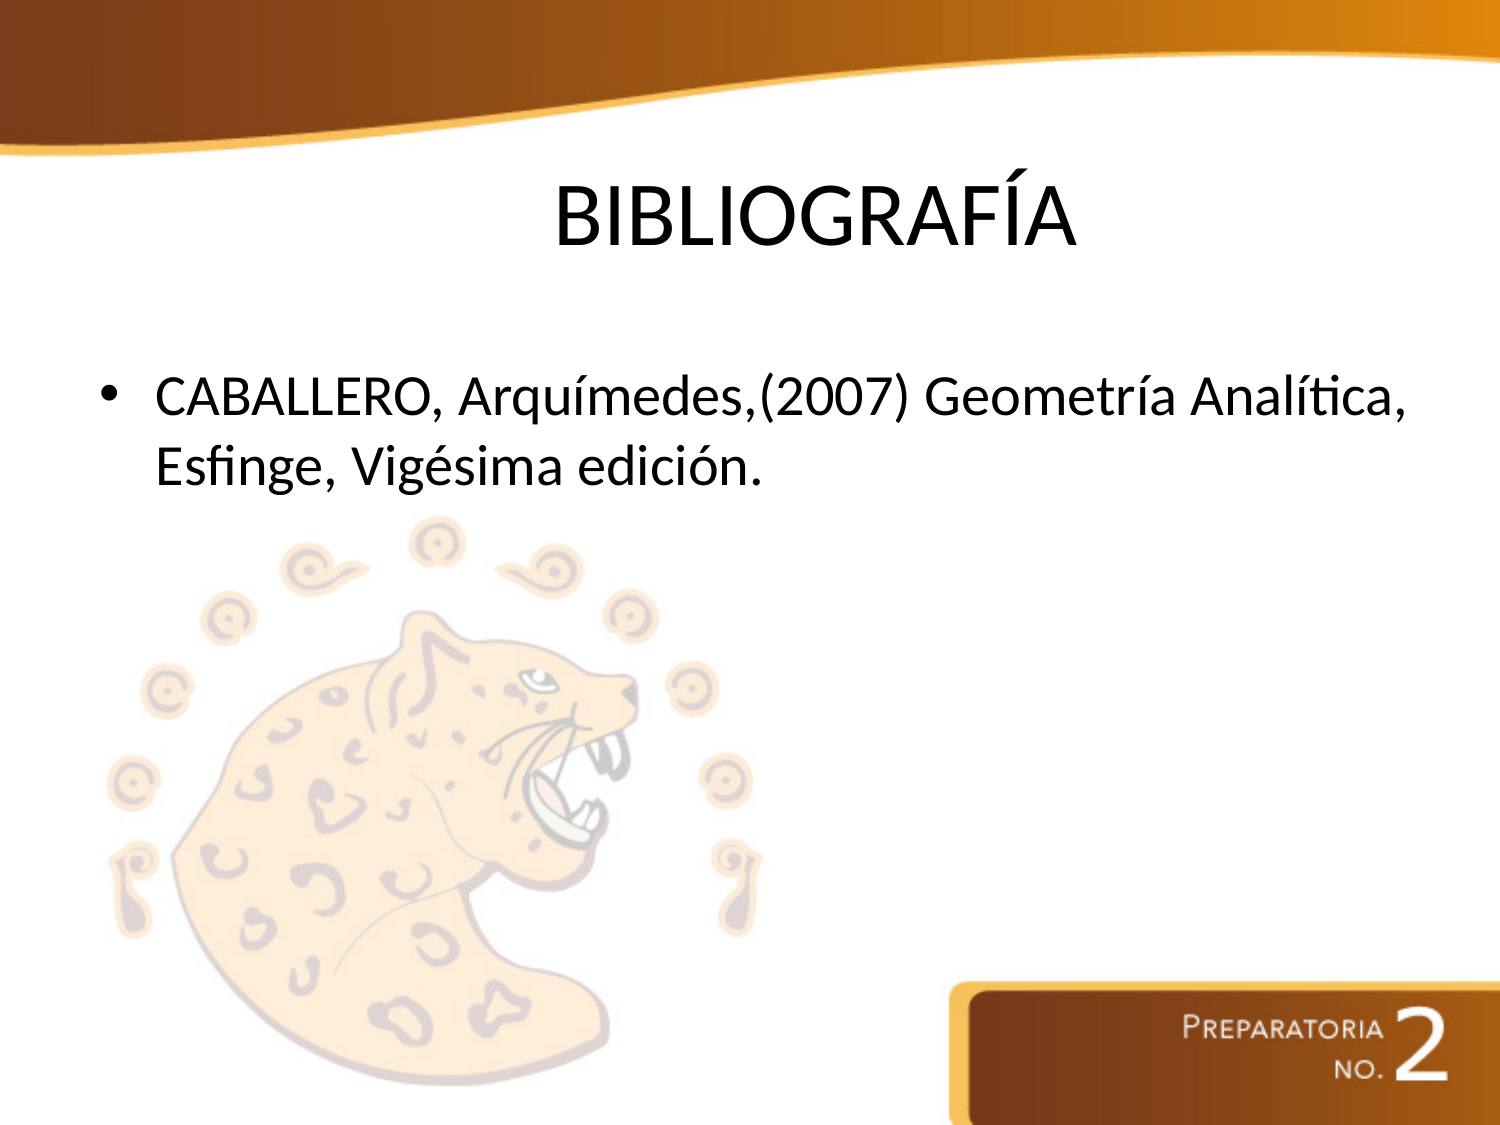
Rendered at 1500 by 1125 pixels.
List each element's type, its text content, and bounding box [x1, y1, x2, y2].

list CABALLERO, Arquímedes,(2007) Geometría Analítica, Esfinge, Vigésima edición. [84, 349, 1495, 987]
picture [0, 0, 1500, 1125]
title BIBLIOGRAFÍA [111, 99, 1500, 317]
